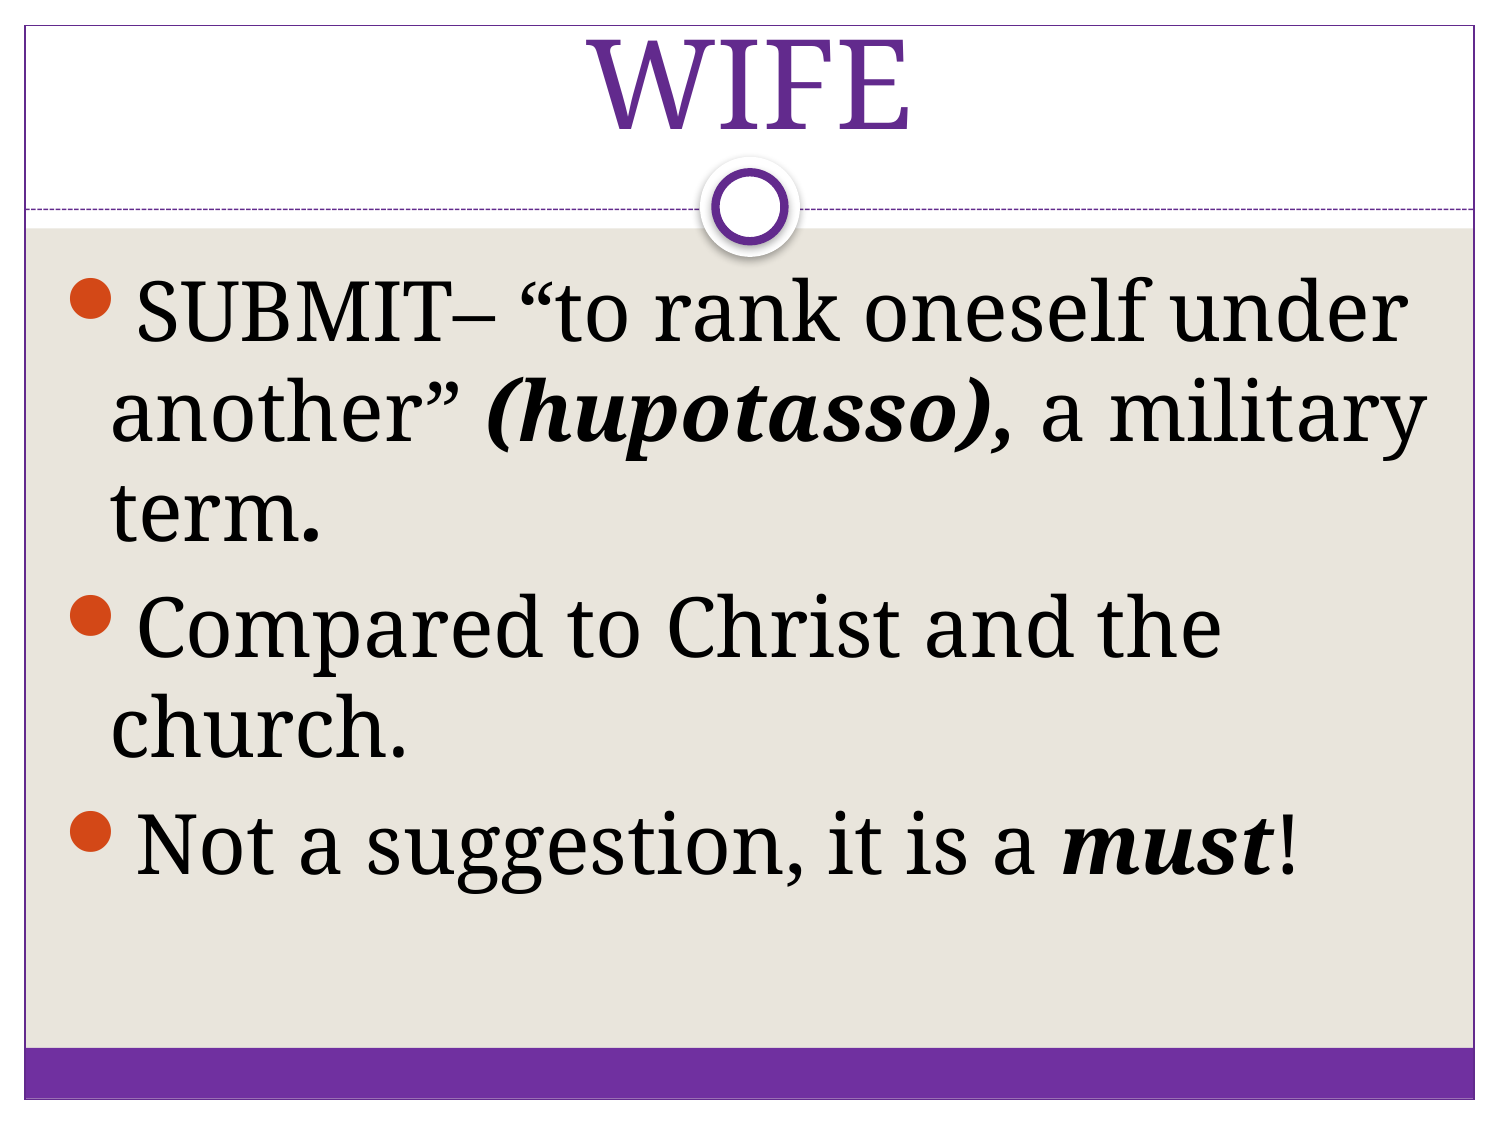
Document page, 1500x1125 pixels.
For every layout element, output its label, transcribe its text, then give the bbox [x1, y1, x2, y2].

list SUBMIT– “to rank oneself under another” (hupotasso), a military term. Compared to Christ and the church. Not a suggestion, it is a must! [49, 250, 1445, 1001]
title WIFE [49, 37, 1450, 162]
